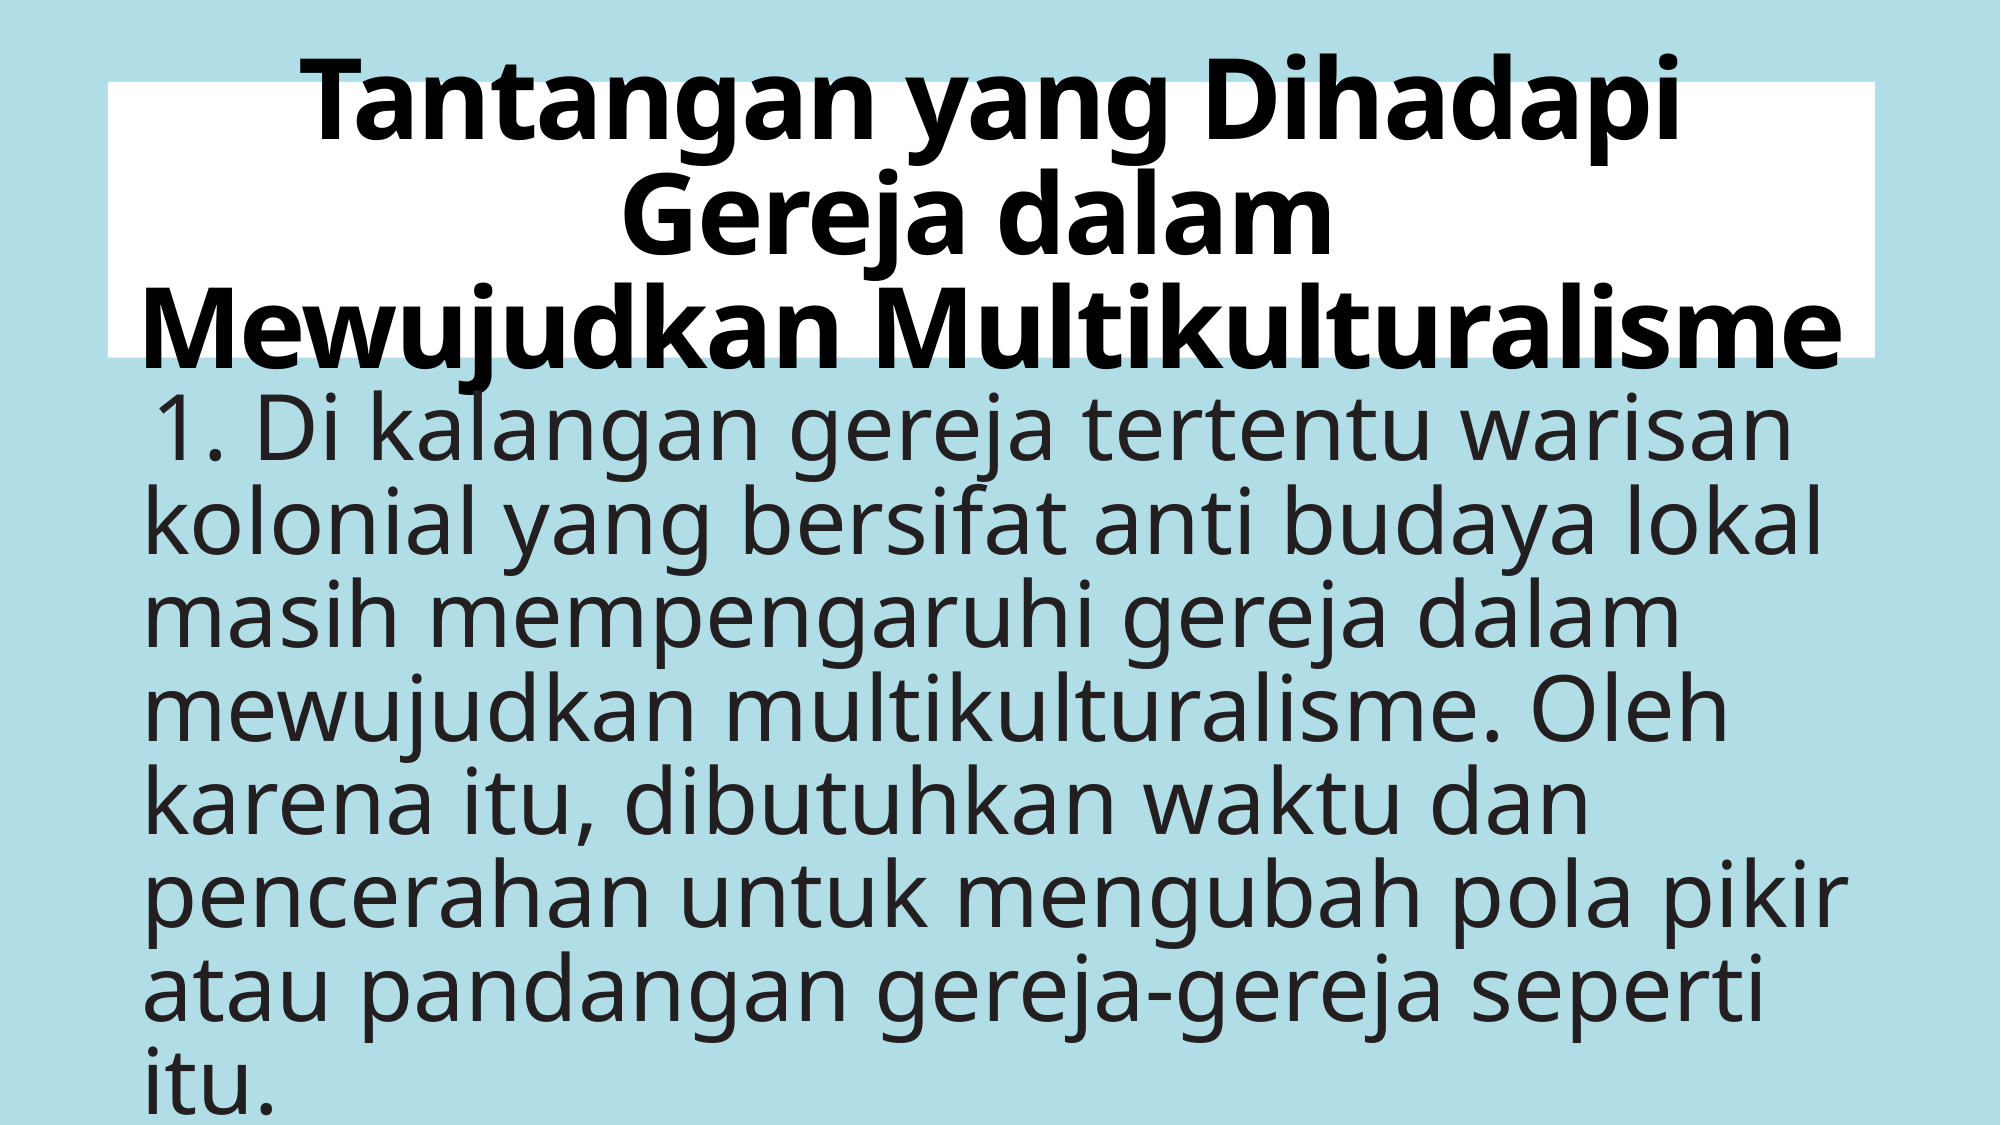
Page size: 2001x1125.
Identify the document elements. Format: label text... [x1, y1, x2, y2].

title Tantangan yang Dihadapi Gereja dalam Mewujudkan Multikulturalisme [107, 81, 1875, 358]
list 1. Di kalangan gereja tertentu warisan kolonial yang bersifat anti budaya lokal masih mempengaruhi gereja dalam mewujudkan multikulturalisme. Oleh karena itu, dibutuhkan waktu dan pencerahan untuk mengubah pola pikir atau pandangan gereja-gereja seperti itu. [111, 378, 1876, 1044]
